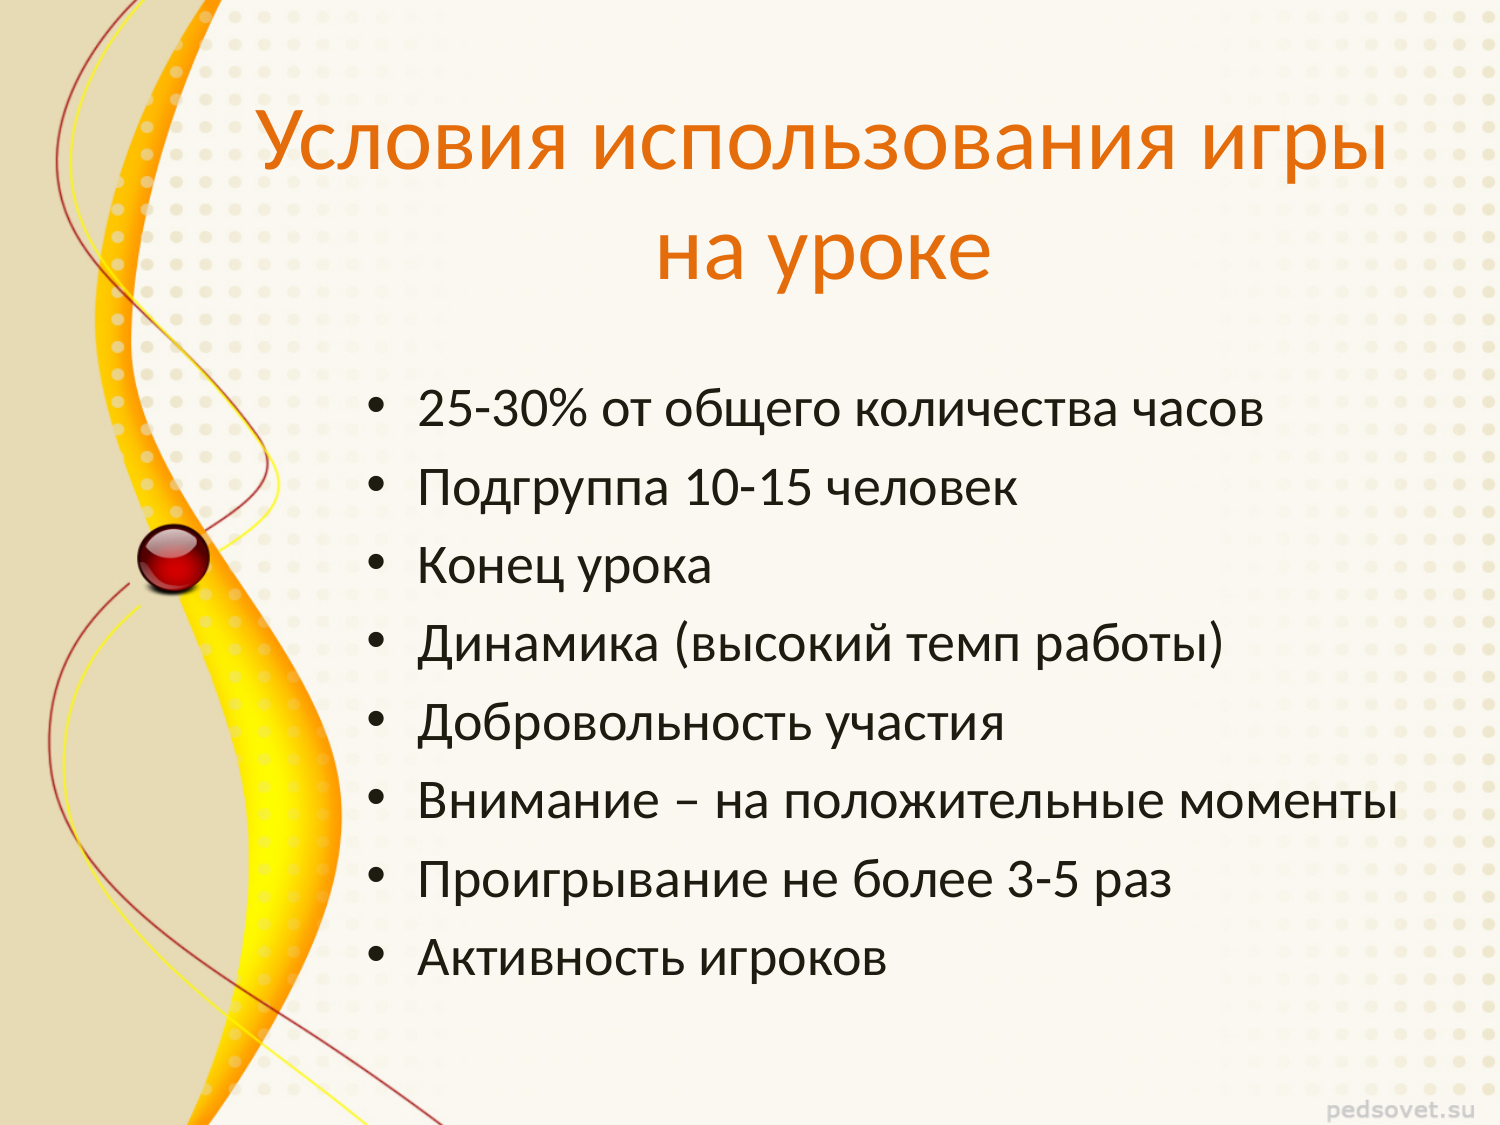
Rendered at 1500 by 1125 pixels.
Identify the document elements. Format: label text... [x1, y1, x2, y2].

picture [0, 0, 1500, 1125]
list 25-30% от общего количества часов Подгруппа 10-15 человек Конец урока Динамика (высокий темп работы) Добровольность участия Внимание – на положительные моменты Проигрывание не более 3-5 раз Активность игроков [351, 363, 1426, 1055]
title Условия использования игры на уроке [222, 93, 1426, 282]
